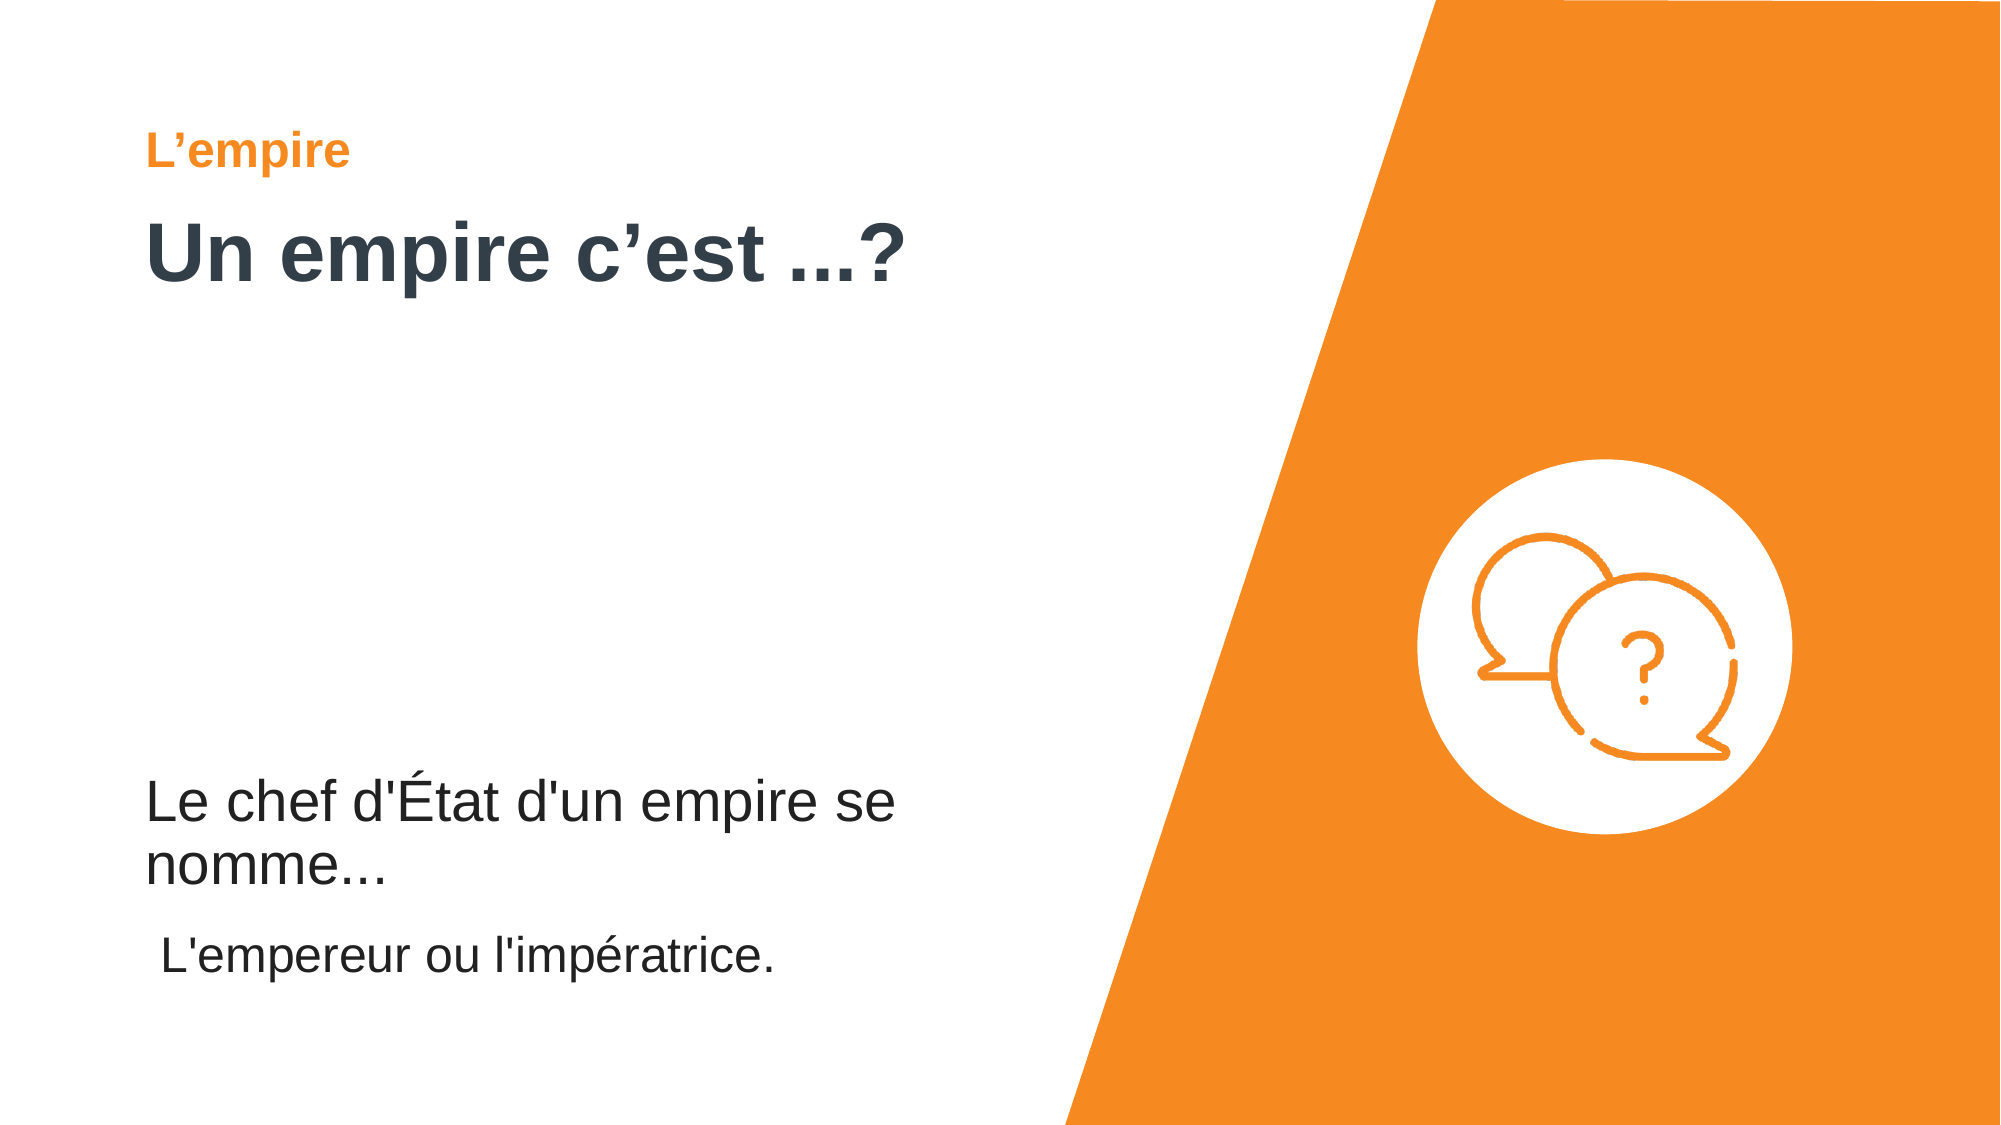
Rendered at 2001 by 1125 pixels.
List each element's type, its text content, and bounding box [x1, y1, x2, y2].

list Le chef d'État d'un empire se nomme... [145, 345, 1121, 1020]
text_box L'empereur ou l'impératrice. [145, 914, 807, 990]
picture [1452, 494, 1757, 799]
list L’empire [145, 108, 1121, 177]
title Un empire c’est ...? [145, 210, 1121, 345]
